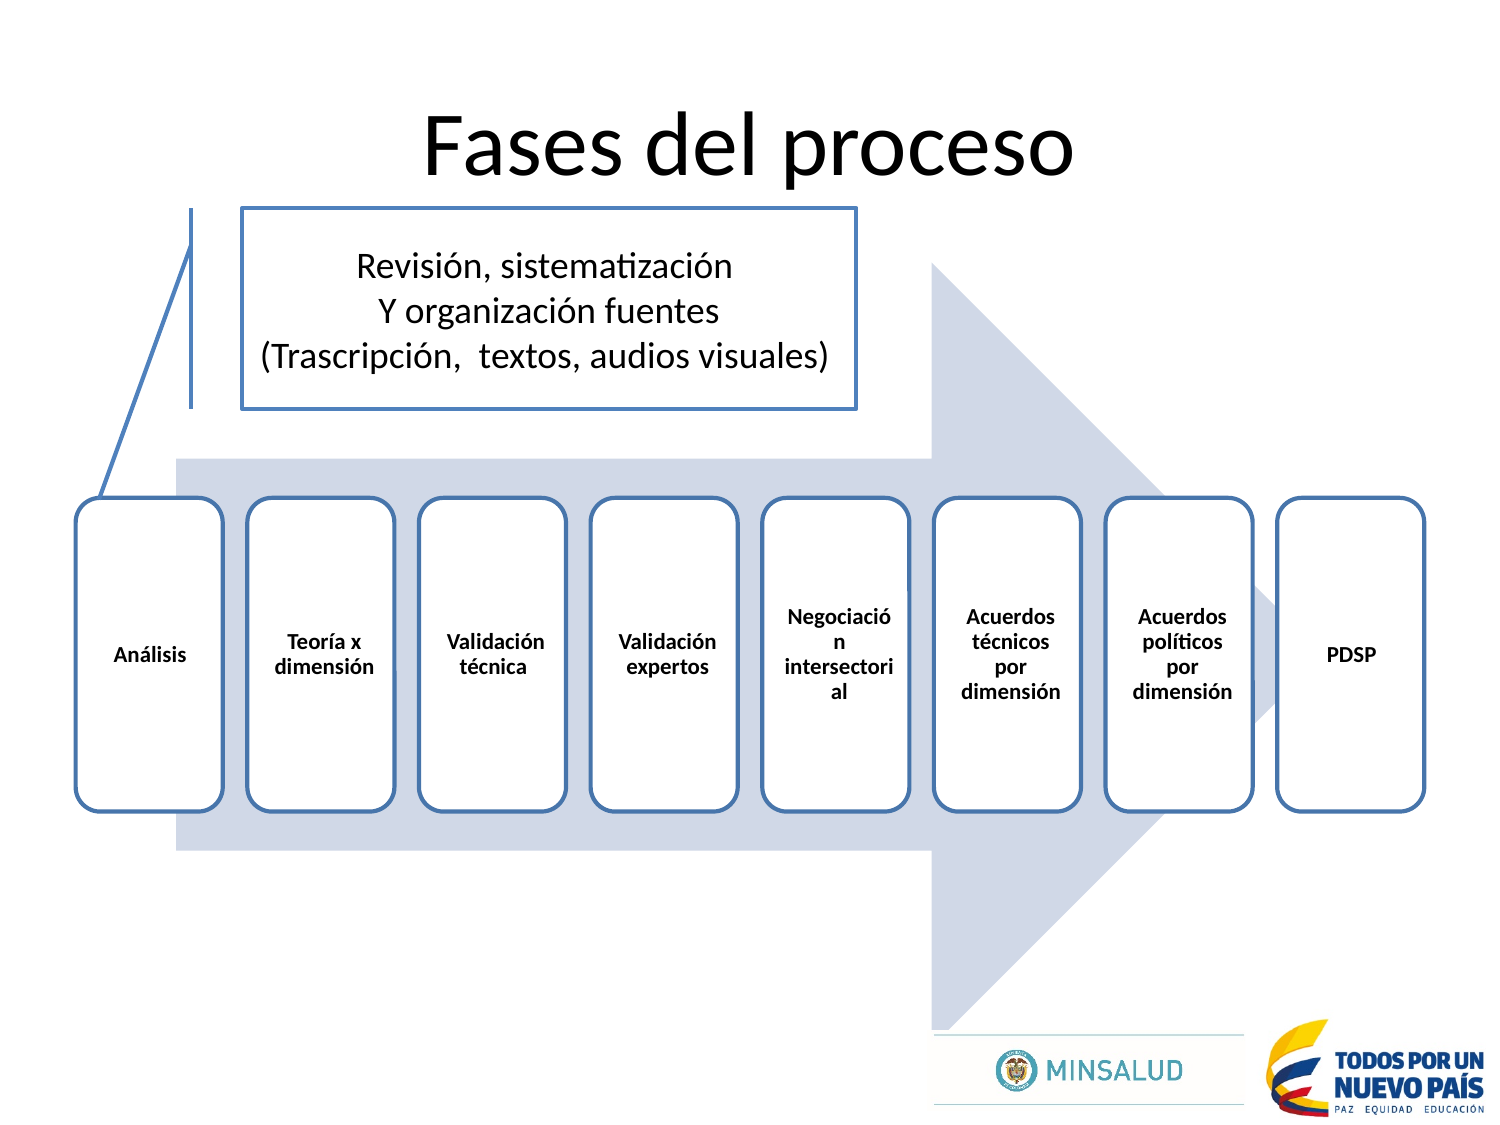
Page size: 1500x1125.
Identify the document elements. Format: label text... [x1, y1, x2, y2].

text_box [926, 1008, 1495, 1125]
title Fases del proceso [75, 45, 1425, 233]
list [74, 262, 1426, 1048]
text_box Revisión, sistematización Y organización fuentes (Trascripción, textos, audios visuales) [240, 206, 858, 260]
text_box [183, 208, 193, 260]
